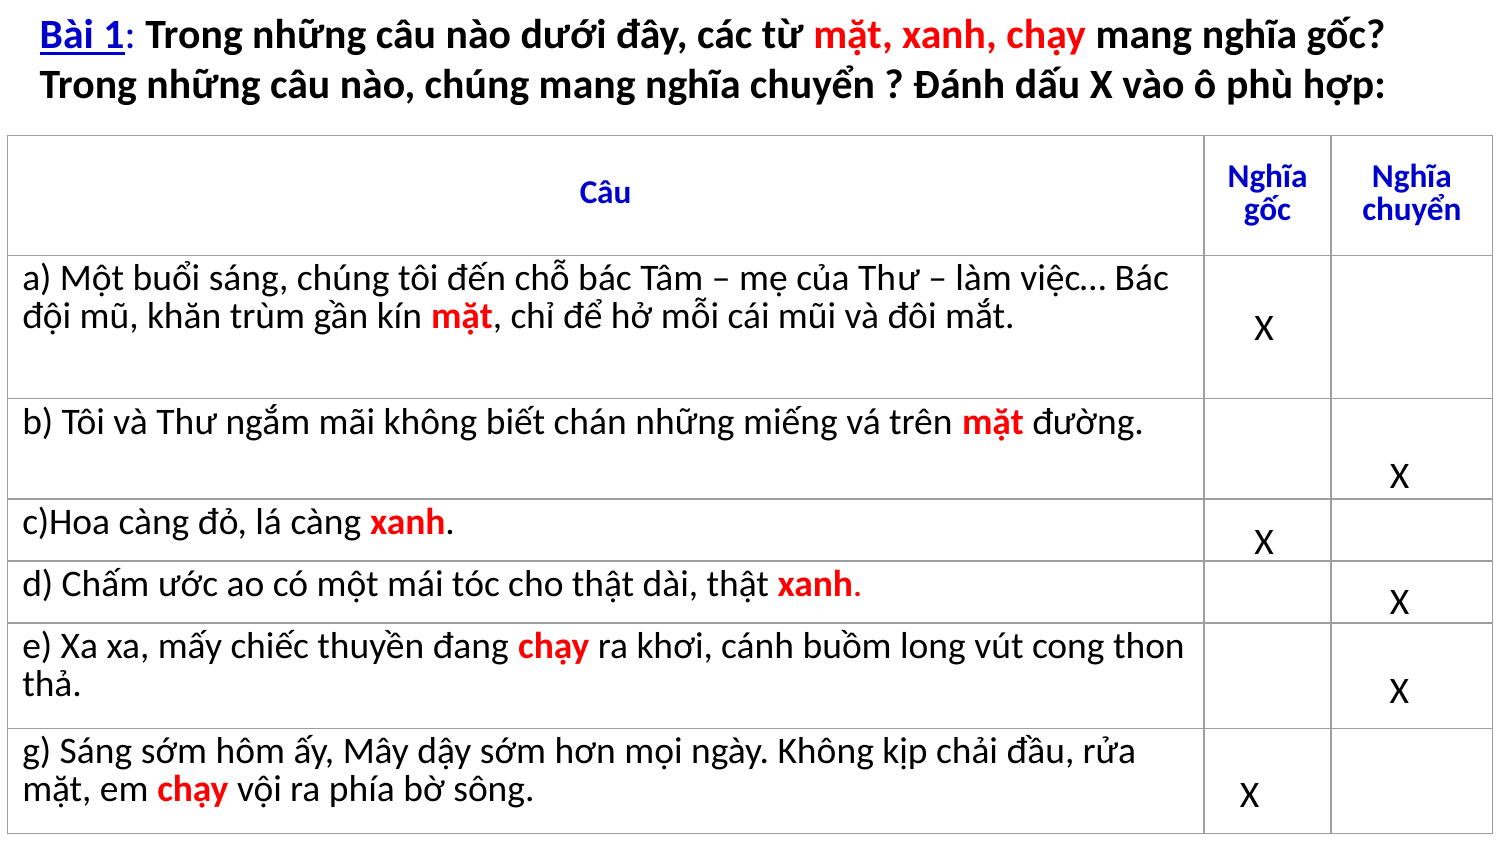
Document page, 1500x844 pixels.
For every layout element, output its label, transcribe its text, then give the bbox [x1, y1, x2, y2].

table_header Nghĩa chuyển [1332, 136, 1492, 255]
text_box X [1239, 509, 1302, 570]
table_cell [1332, 562, 1492, 622]
table_cell [1332, 256, 1492, 398]
table_cell d) Chấm ước ao có một mái tóc cho thật dài, thật xanh. [8, 562, 1203, 622]
table_header Nghĩa gốc [1205, 136, 1330, 255]
table_cell [1205, 399, 1330, 498]
table_cell e) Xa xa, mấy chiếc thuyền đang chạy ra khơi, cánh buồm long vút cong thon thả. [8, 624, 1203, 728]
table_cell [1332, 624, 1492, 728]
table_cell [1332, 500, 1492, 560]
table_cell [1205, 729, 1330, 833]
text_box X [1374, 658, 1444, 718]
text_box X [1374, 569, 1459, 630]
table_cell b) Tôi và Thư ngắm mãi không biết chán những miếng vá trên mặt đường. [8, 399, 1203, 498]
text_box X [1374, 443, 1459, 504]
text_box X [1224, 762, 1302, 823]
table_cell a) Một buổi sáng, chúng tôi đến chỗ bác Tâm – mẹ của Thư – làm việc… Bác đội mũ, khăn trùm gần kín mặt, chỉ để hở mỗi cái mũi và đôi mắt. [8, 256, 1203, 398]
table_cell [1205, 500, 1330, 560]
text_box X [1239, 295, 1302, 356]
table_header Câu [8, 136, 1203, 255]
table_cell g) Sáng sớm hôm ấy, Mây dậy sớm hơn mọi ngày. Không kịp chải đầu, rửa mặt, em chạy vội ra phía bờ sông. [8, 729, 1203, 833]
table_cell [1205, 624, 1330, 728]
table_cell [1332, 399, 1492, 498]
text_box Bài 1: Trong những câu nào dưới đây, các từ mặt, xanh, chạy mang nghĩa gốc? Trong những câu nào, chúng mang nghĩa chuyển ? Đánh dấu X vào ô phù hợp: [24, 0, 1444, 115]
table_cell [1205, 562, 1330, 622]
table_cell [1205, 256, 1330, 398]
table_cell [1332, 729, 1492, 833]
table_cell c)Hoa càng đỏ, lá càng xanh. [8, 500, 1203, 560]
